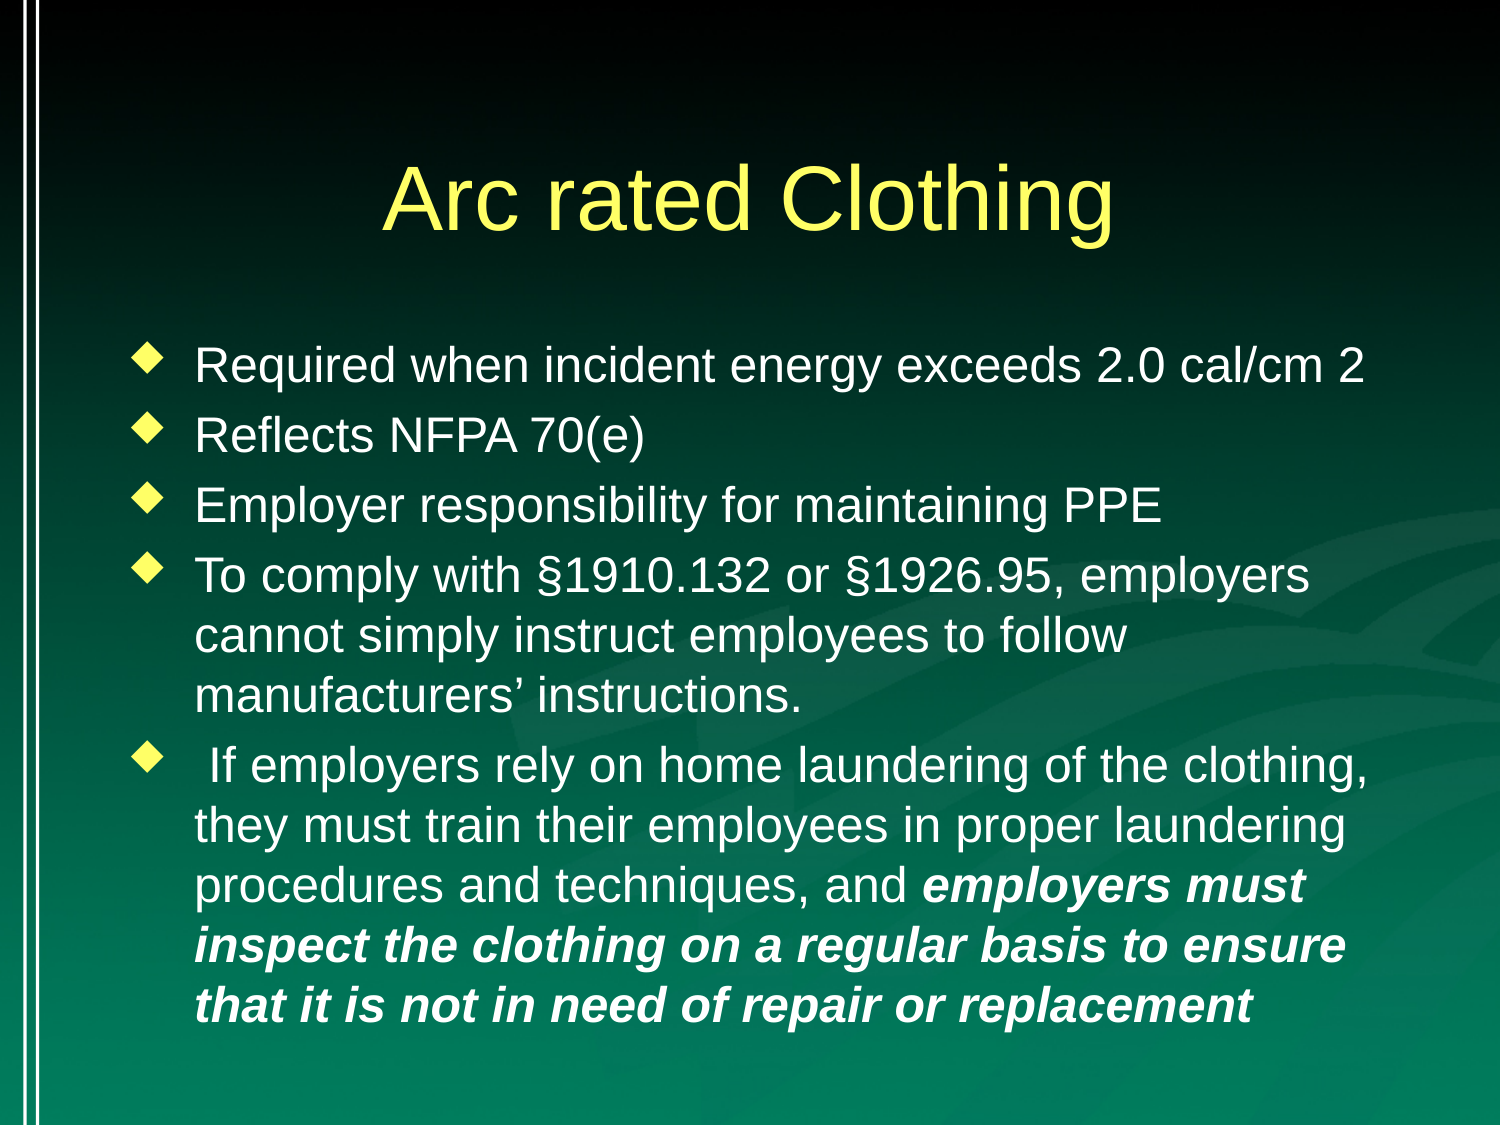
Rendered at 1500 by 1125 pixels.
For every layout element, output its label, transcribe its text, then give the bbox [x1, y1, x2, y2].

title Arc rated Clothing [112, 99, 1388, 288]
list Required when incident energy exceeds 2.0 cal/cm 2 Reflects NFPA 70(e) Employer responsibility for maintaining PPE To comply with §1910.132 or §1926.95, employers cannot simply instruct employees to follow manufacturers’ instructions. If employers rely on home laundering of the clothing, they must train their employees in proper laundering procedures and techniques, and employers must inspect the clothing on a regular basis to ensure that it is not in need of repair or replacement [112, 324, 1388, 1001]
picture [40, 0, 1500, 1125]
picture [27, 0, 35, 1125]
picture [0, 0, 23, 1125]
